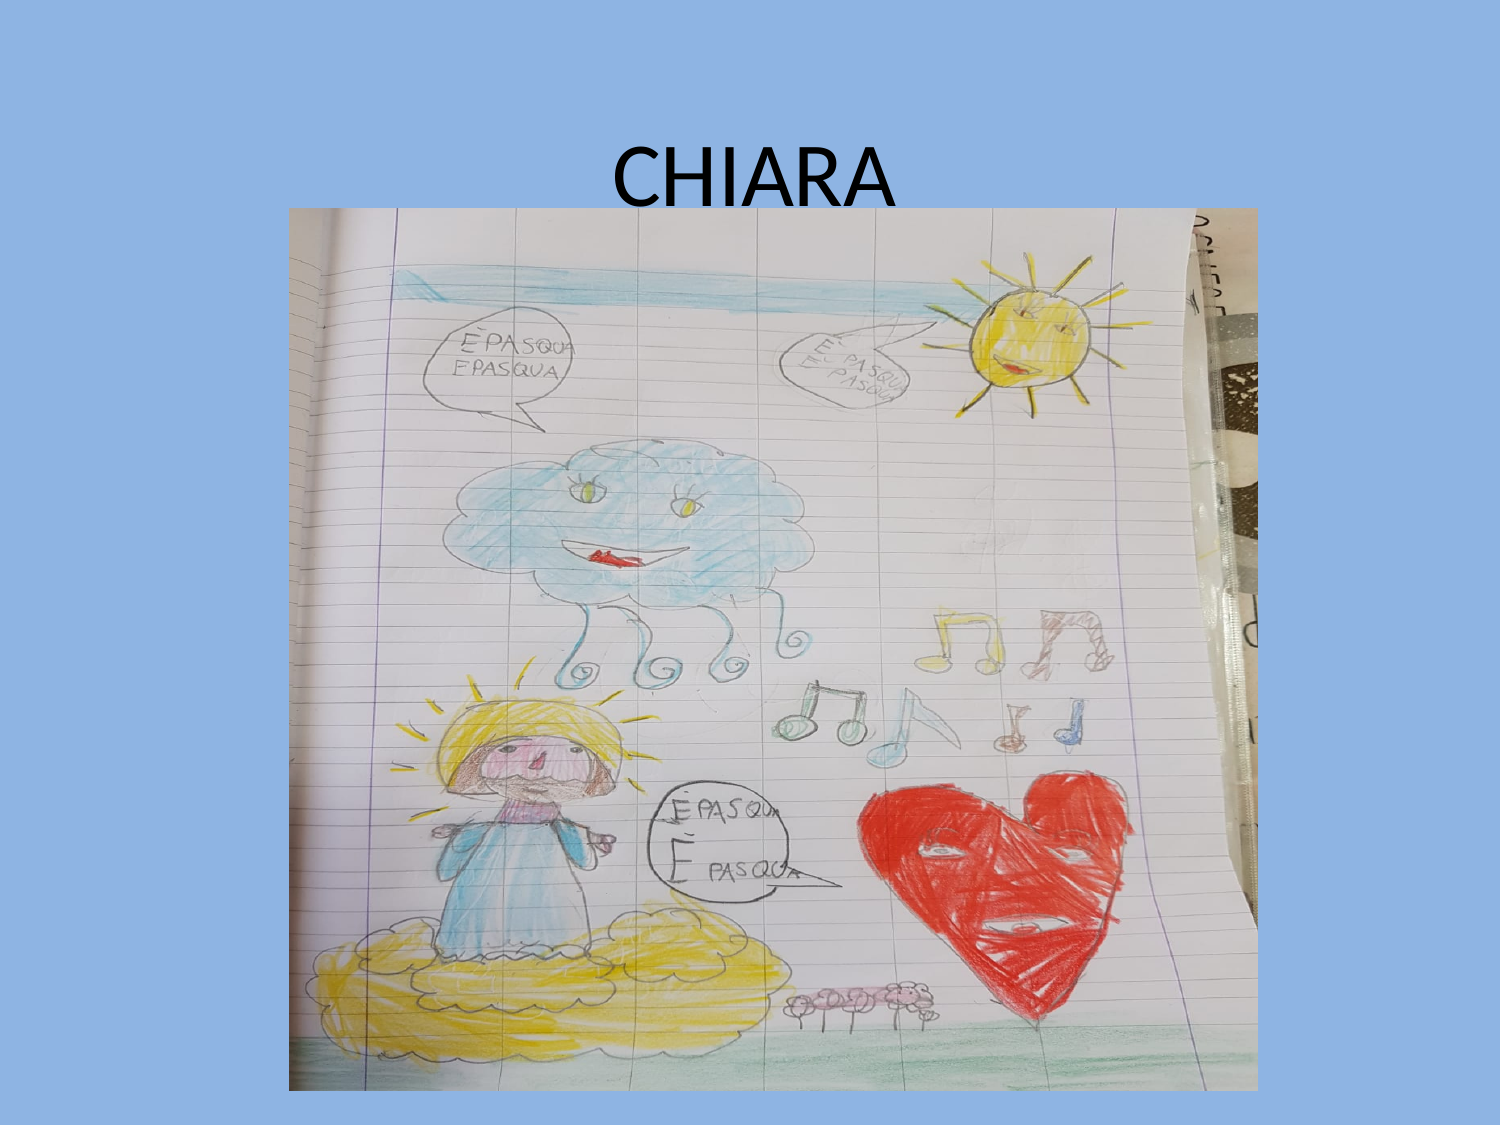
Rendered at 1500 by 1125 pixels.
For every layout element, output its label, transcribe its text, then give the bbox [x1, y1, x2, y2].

title CHIARA [117, 49, 1393, 291]
picture [288, 207, 1259, 1091]
